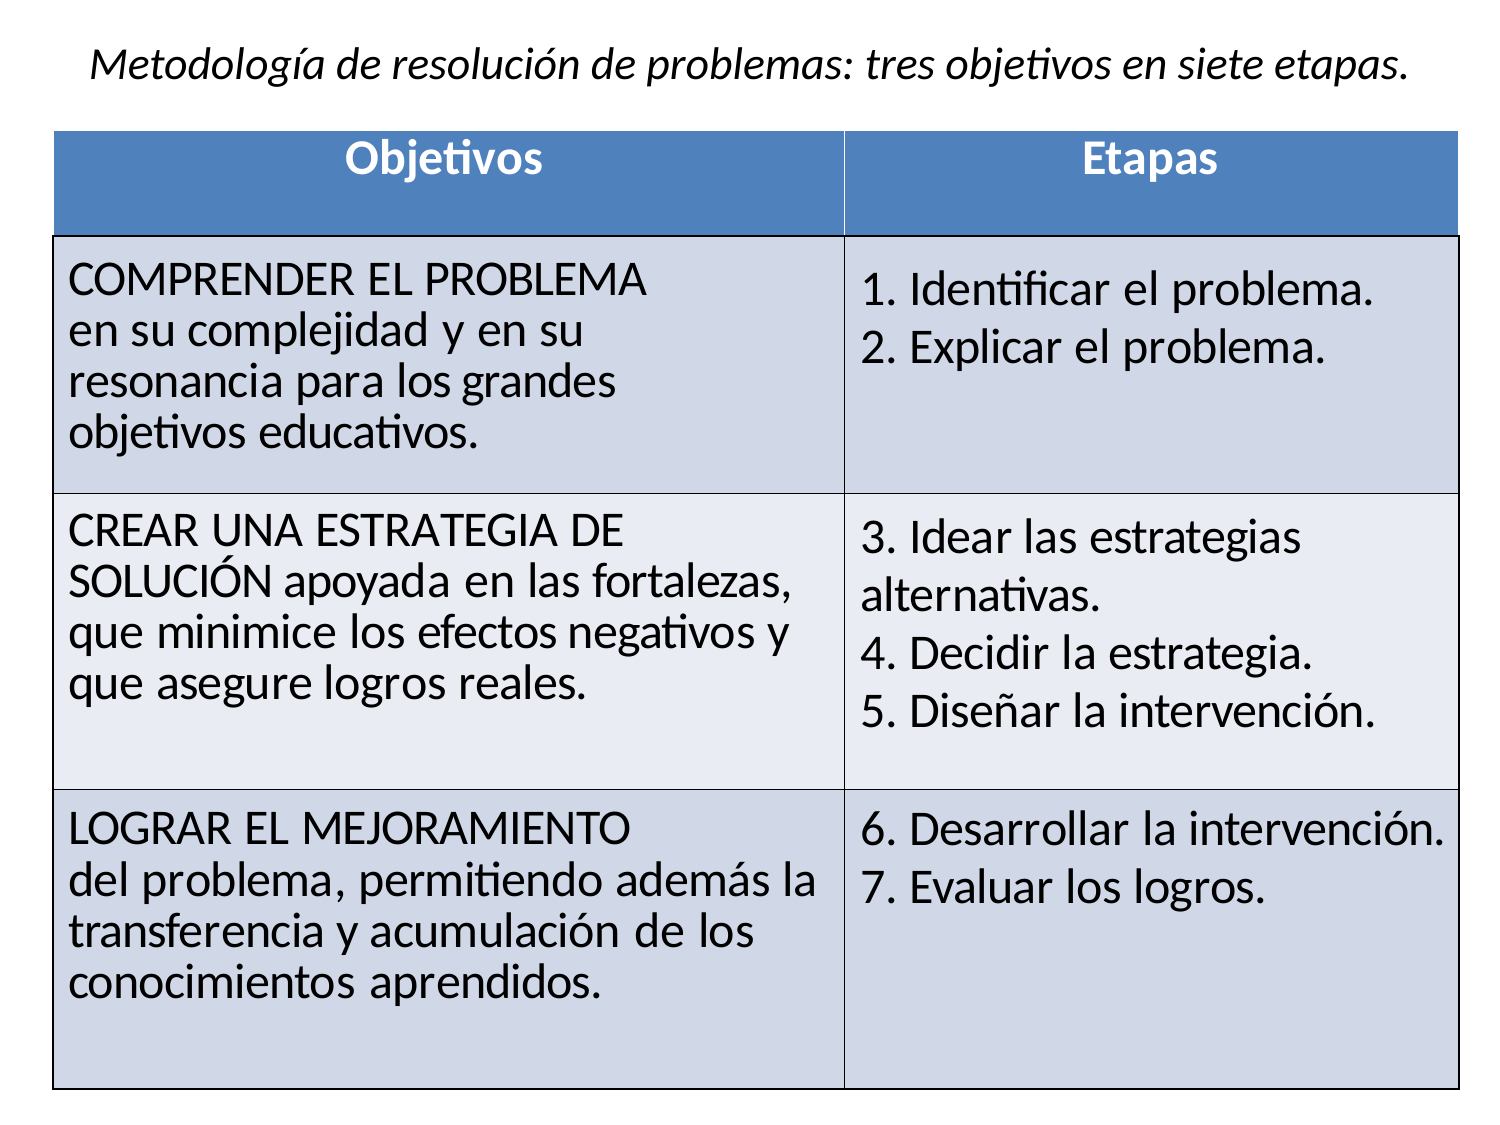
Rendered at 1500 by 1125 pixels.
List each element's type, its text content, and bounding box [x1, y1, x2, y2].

table_cell 1. Identificar el problema. 2. Explicar el problema. [845, 237, 1458, 493]
table_cell LOGRAR EL MEJORAMIENTO del problema, permitiendo además la transferencia y acumulación de los conocimientos aprendidos. [54, 790, 844, 1088]
table_header Objetivos [54, 131, 382, 235]
table_cell COMPRENDER EL PROBLEMA en su complejidad y en su resonancia para los grandes objetivos educativos. [54, 237, 844, 493]
text_box [382, 116, 1026, 463]
table_cell 3. Idear las estrategias alternativas. 4. Decidir la estrategia. 5. Diseñar la intervención. [845, 494, 1458, 789]
text_box Metodología de resolución de problemas: tres objetivos en siete etapas. [53, 26, 1447, 97]
text_box [0, 0, 1500, 75]
table_cell 6. Desarrollar la intervención. 7. Evaluar los logros. [845, 790, 1458, 1088]
table_header Etapas [1026, 131, 1458, 235]
table_cell CREAR UNA ESTRATEGIA DE SOLUCIÓN apoyada en las fortalezas, que minimice los efectos negativos y que asegure logros reales. [54, 494, 844, 789]
